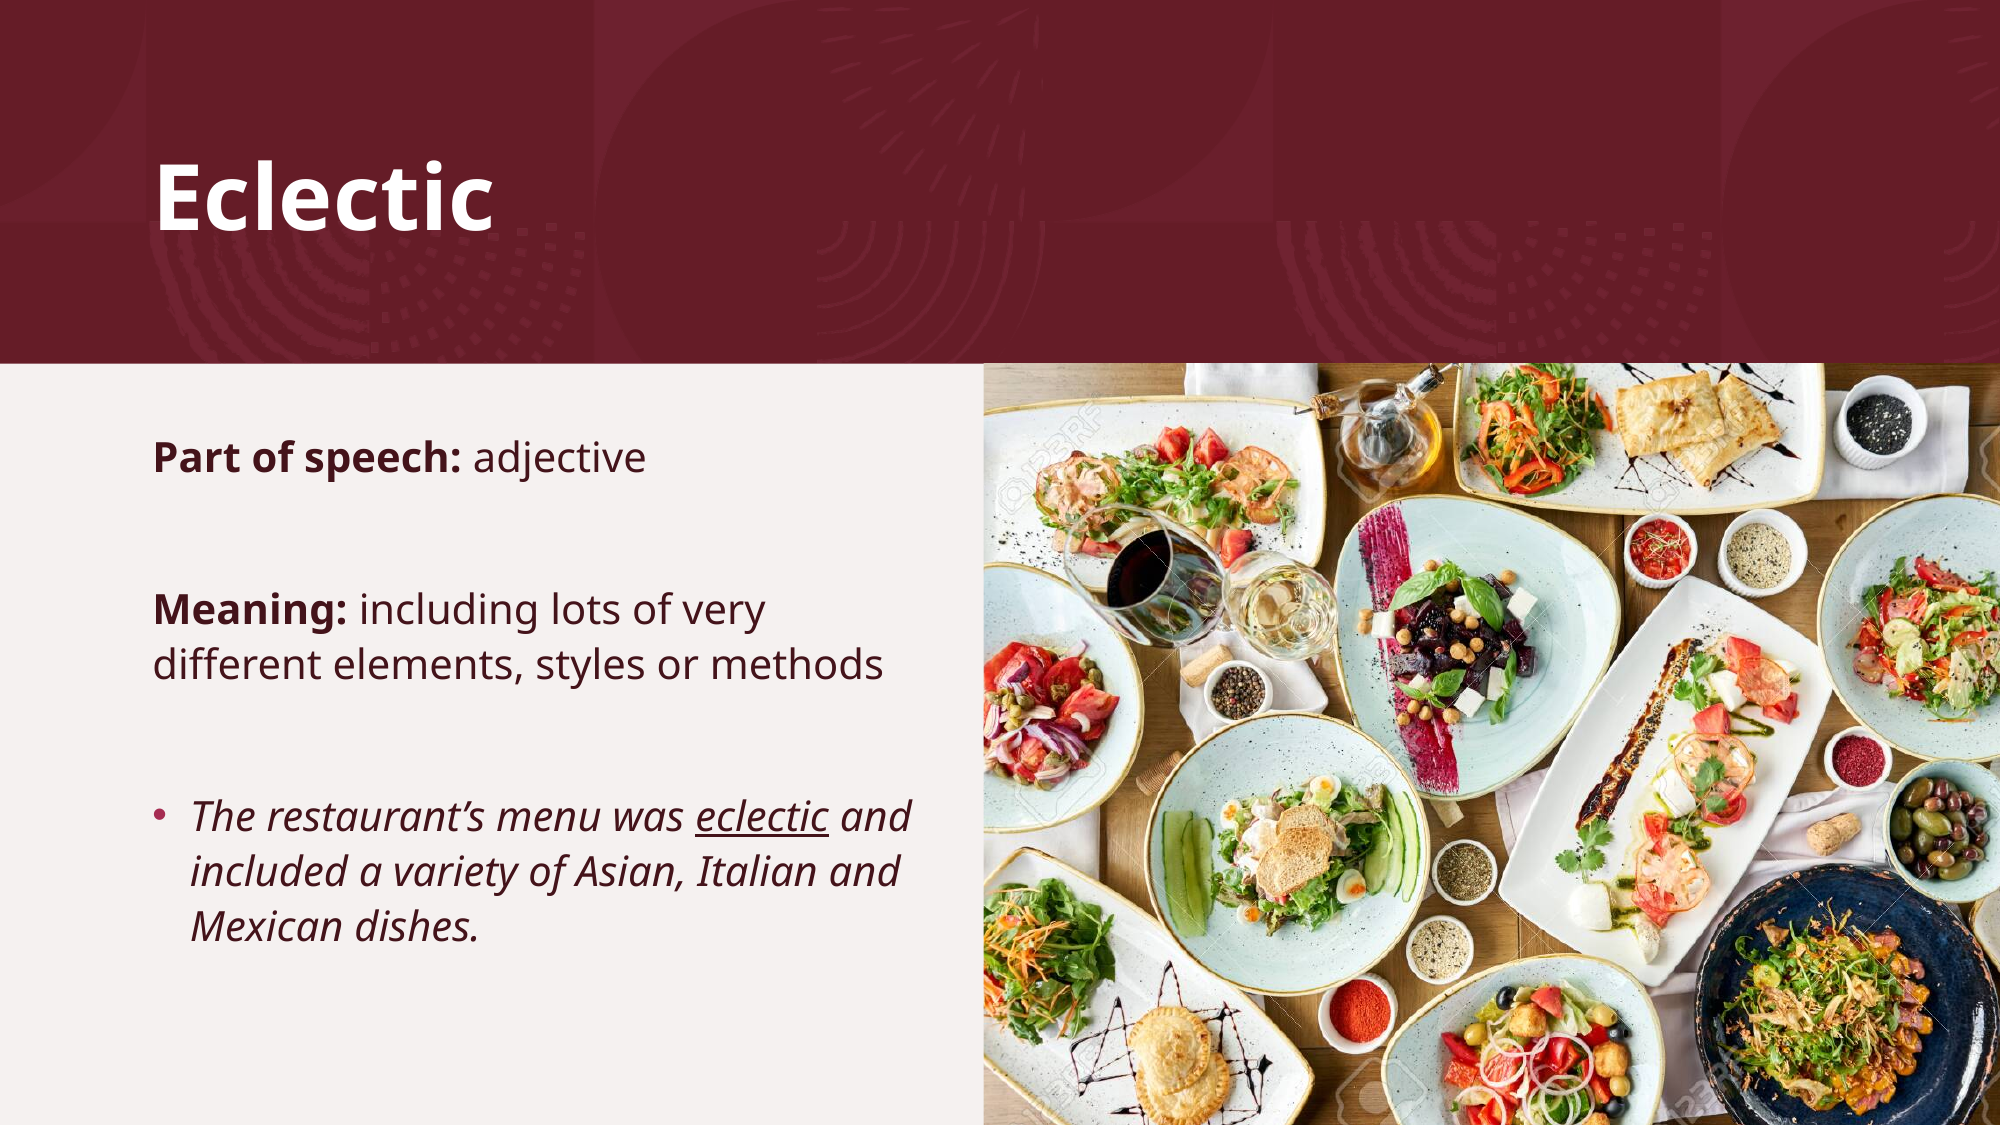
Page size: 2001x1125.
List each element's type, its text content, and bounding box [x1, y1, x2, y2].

list Part of speech: adjective Meaning: including lots of very different elements, styles or methods The restaurant’s menu was eclectic and included a variety of Asian, Italian and Mexican dishes. [137, 412, 938, 1034]
picture [983, 363, 2000, 1125]
text_box [0, 365, 983, 1125]
title Eclectic [137, 62, 1779, 325]
text_box [0, 0, 2000, 365]
